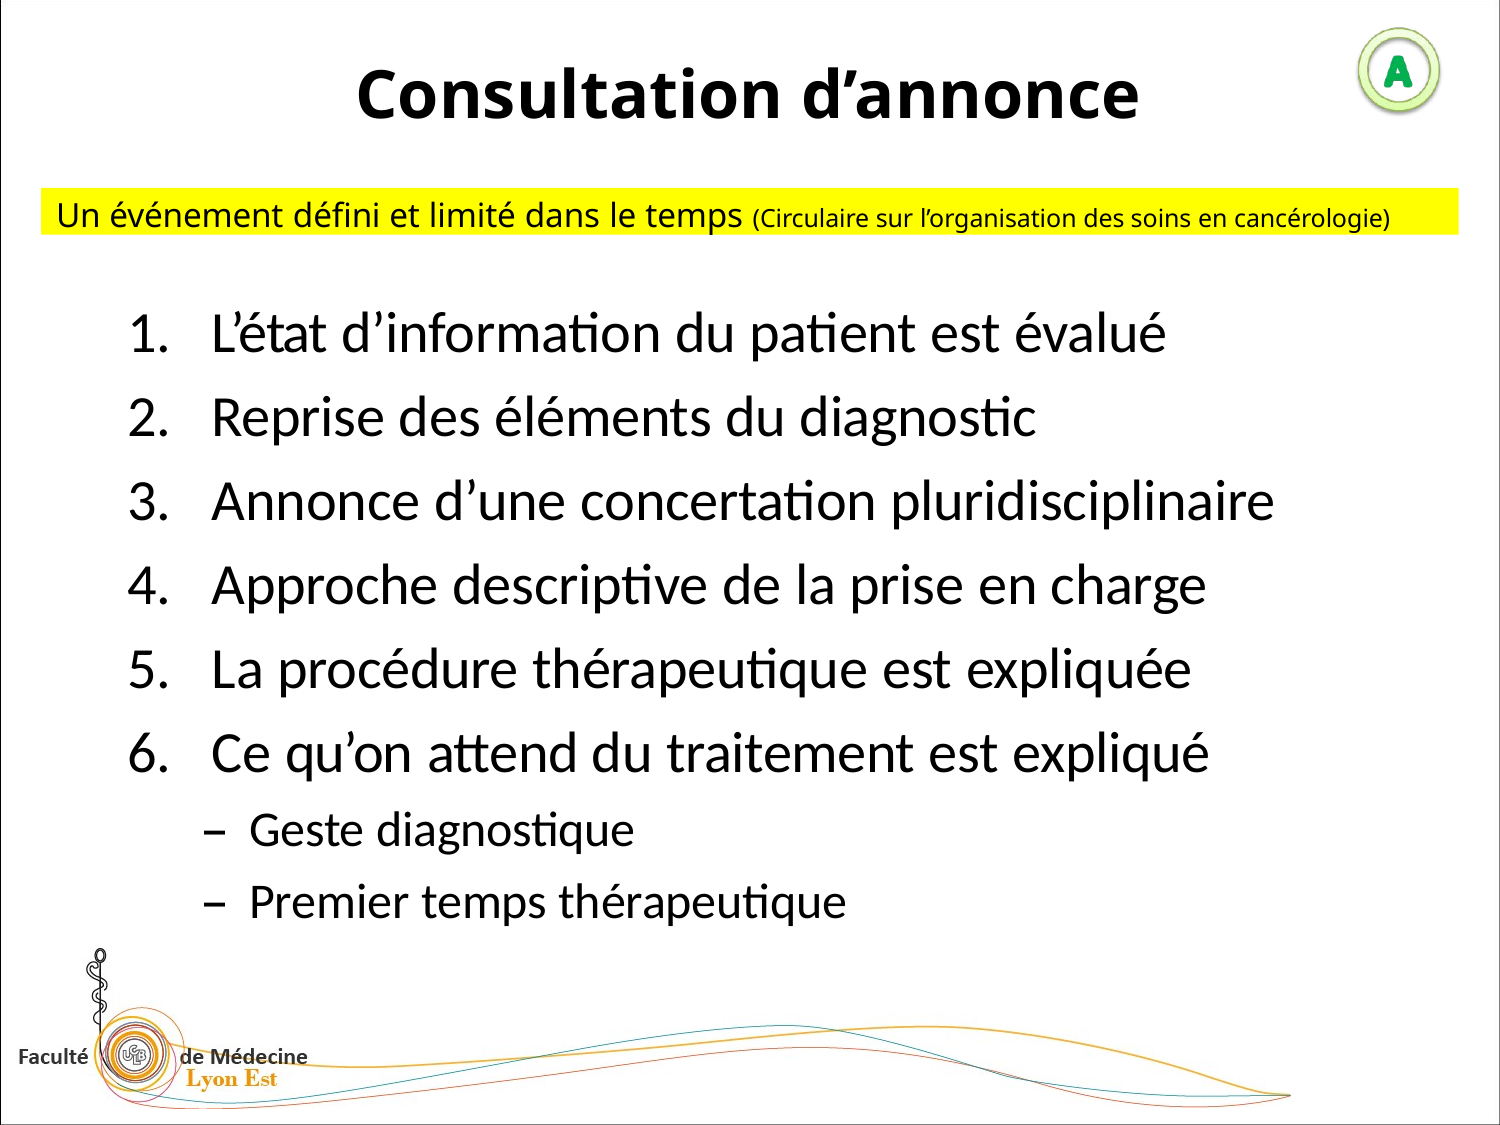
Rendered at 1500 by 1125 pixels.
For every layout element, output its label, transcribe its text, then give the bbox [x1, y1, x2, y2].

text_box L’état d’information du patient est évalué Reprise des éléments du diagnostic Annonce d’une concertation pluridisciplinaire Approche descriptive de la prise en charge La procédure thérapeutique est expliquée Ce qu’on attend du traitement est expliqué Geste diagnostique Premier temps thérapeutique [125, 278, 1289, 929]
text_box Un événement défini et limité dans le temps (Circulaire sur l’organisation des soins en cancérologie) [41, 187, 1459, 235]
title Consultation d’annonce [353, 49, 1147, 187]
picture [0, 0, 1500, 1125]
title Consultation d’annonce [353, 235, 1147, 240]
